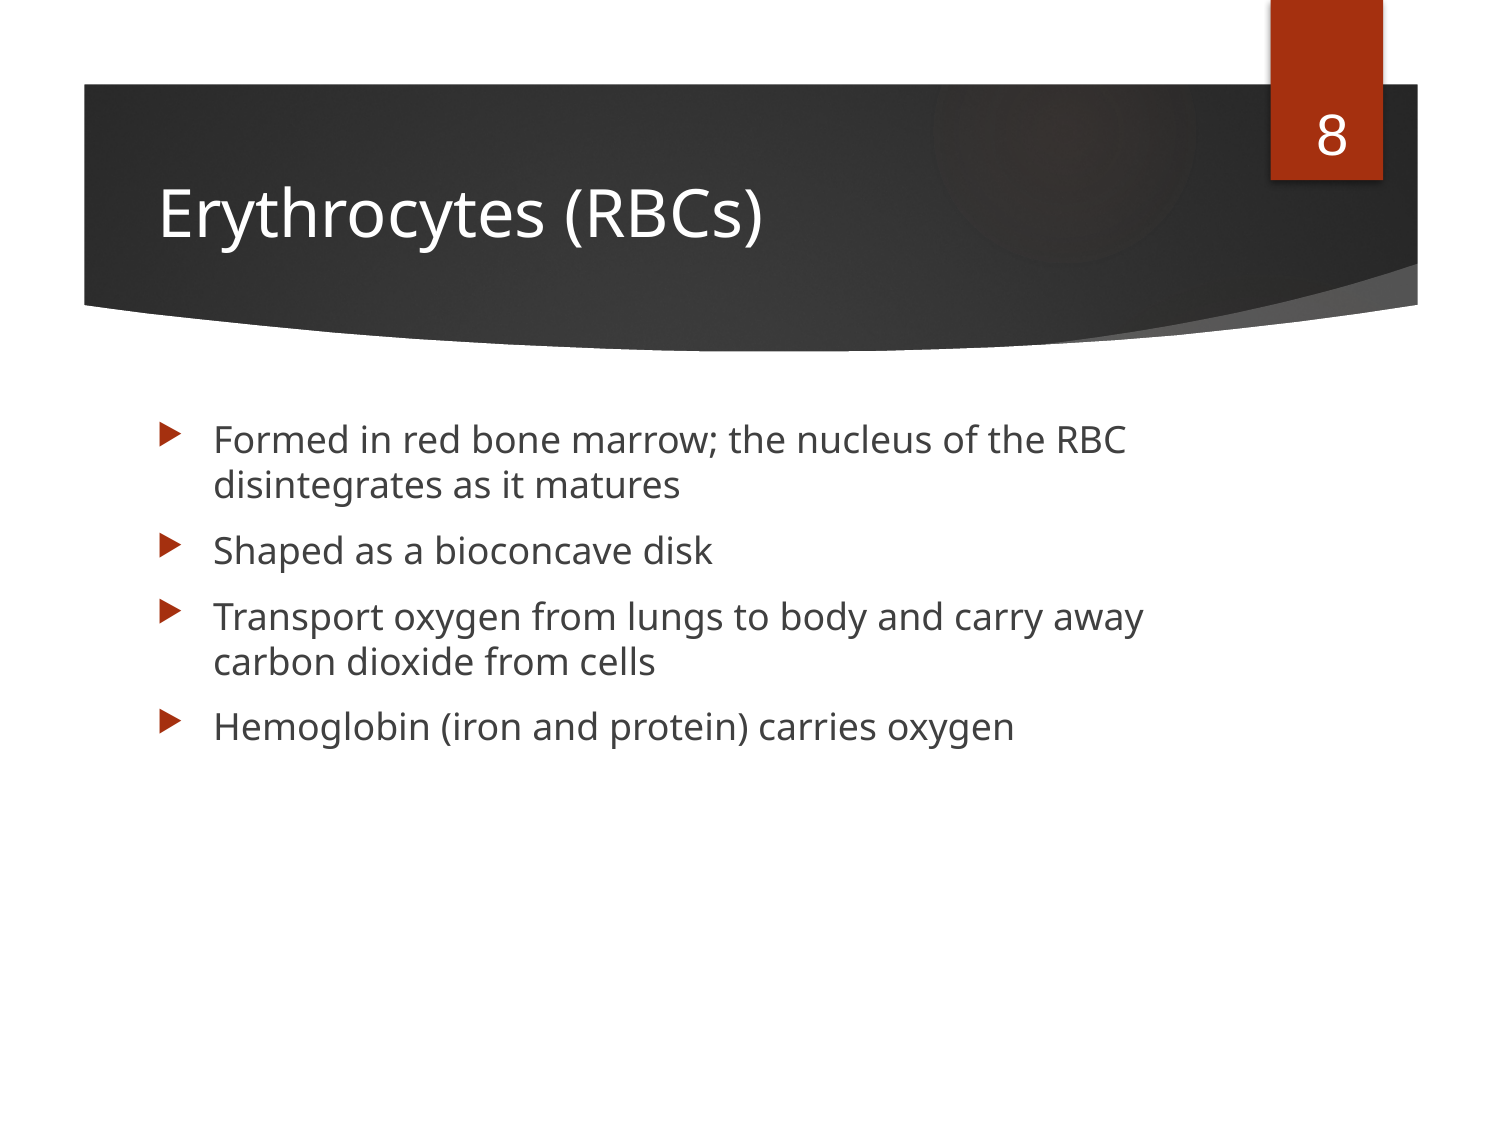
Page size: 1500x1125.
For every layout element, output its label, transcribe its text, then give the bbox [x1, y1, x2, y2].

list Formed in red bone marrow; the nucleus of the RBC disintegrates as it matures Shaped as a bioconcave disk Transport oxygen from lungs to body and carry away carbon dioxide from cells Hemoglobin (iron and protein) carries oxygen [141, 408, 1183, 988]
slide_number 8 [1259, 48, 1390, 175]
title Erythrocytes (RBCs) [142, 152, 1183, 269]
